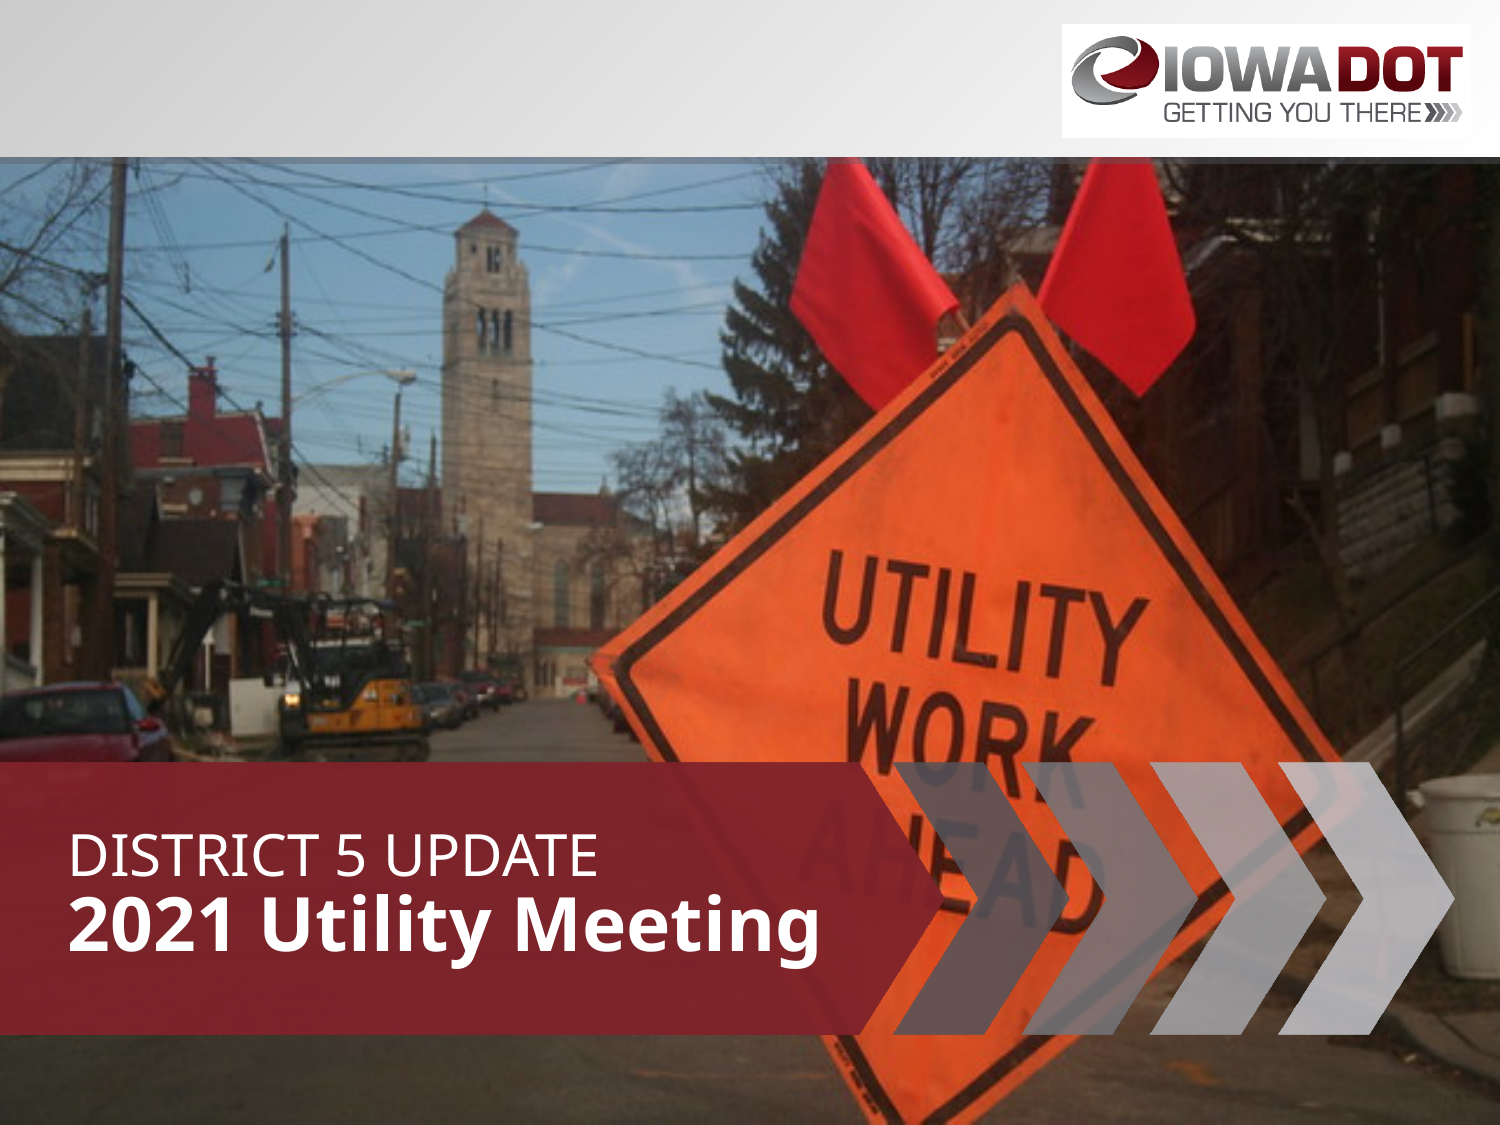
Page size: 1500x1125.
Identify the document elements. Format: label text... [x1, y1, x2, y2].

text_box DISTRICT 5 UPDATE [53, 810, 1010, 896]
text_box 2021 Utility Meeting [53, 896, 893, 975]
picture [1062, 23, 1471, 138]
text_box [0, 0, 1500, 158]
picture [0, 164, 1500, 1125]
